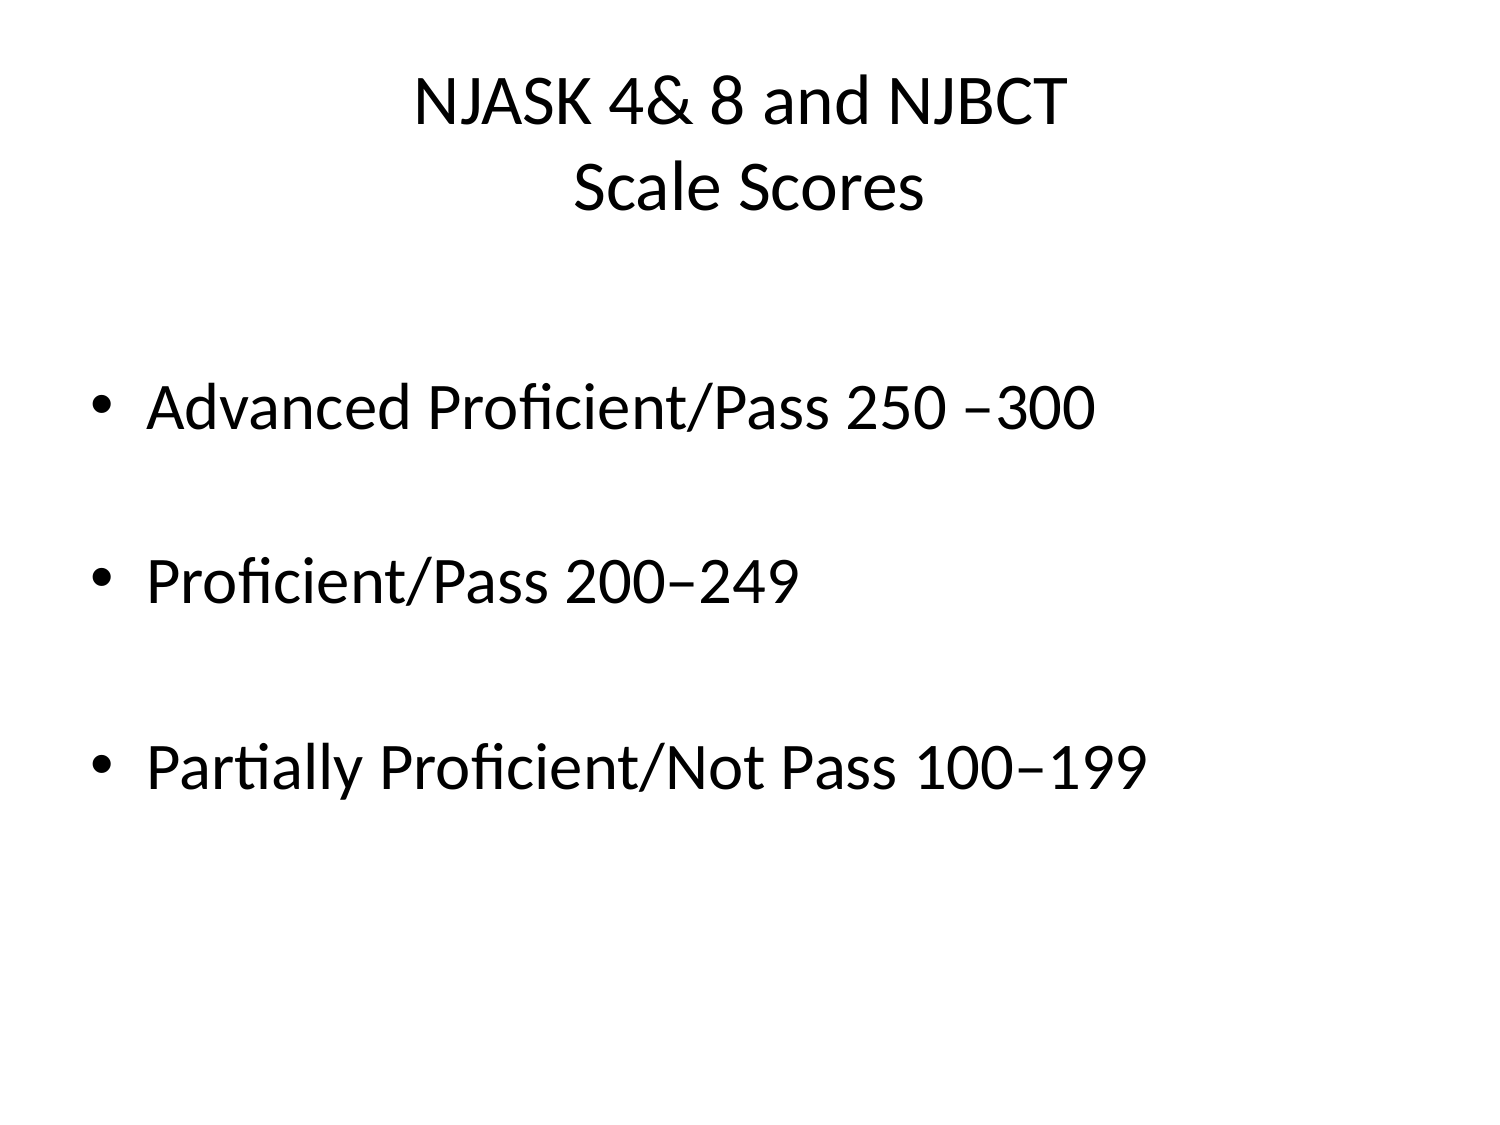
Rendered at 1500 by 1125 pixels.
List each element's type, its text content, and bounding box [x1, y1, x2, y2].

title NJASK 4& 8 and NJBCT Scale Scores [75, 45, 1425, 233]
list Advanced Proficient/Pass 250 –300 Proficient/Pass 200–249 Partially Proficient/Not Pass 100–199 [75, 262, 1425, 1005]
